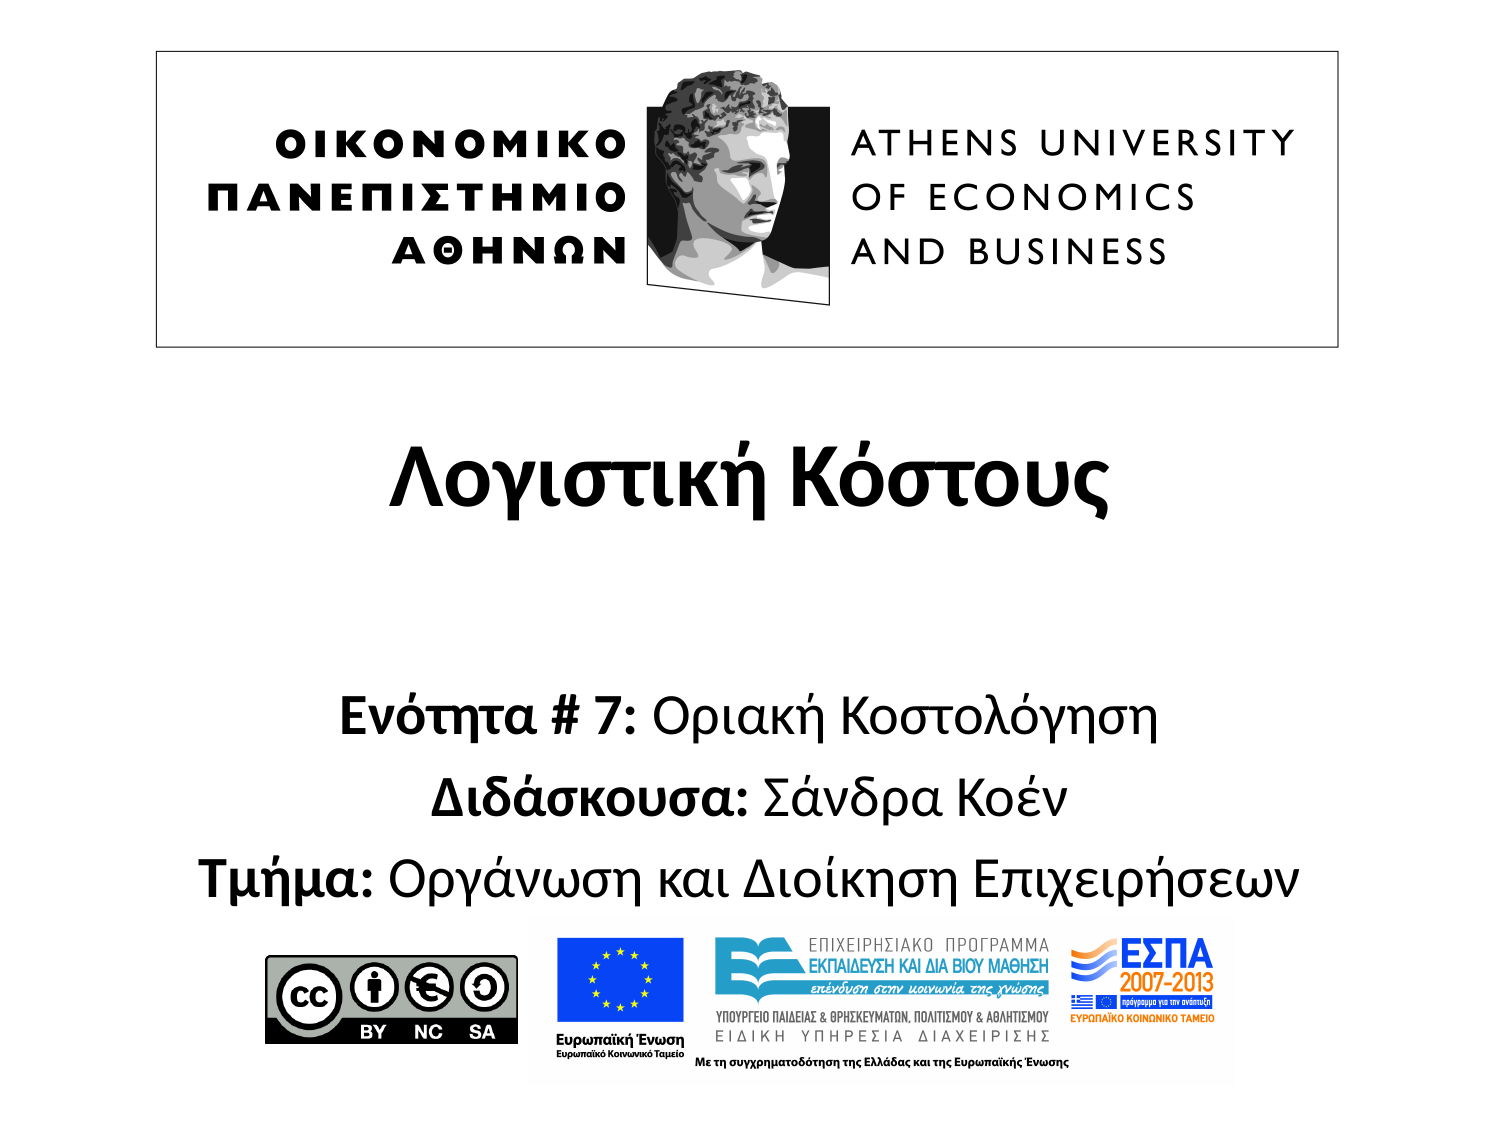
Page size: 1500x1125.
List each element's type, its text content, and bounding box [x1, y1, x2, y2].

subtitle Ενότητα # 7: Οριακή Κοστολόγηση Διδάσκουσα: Σάνδρα Κοέν Τμήμα: Οργάνωση και Διοίκηση Επιχειρήσεων [112, 668, 1388, 900]
picture [528, 916, 1237, 1086]
picture [265, 955, 518, 1044]
picture [147, 42, 1347, 349]
title Λογιστική Κόστους [112, 349, 1388, 591]
